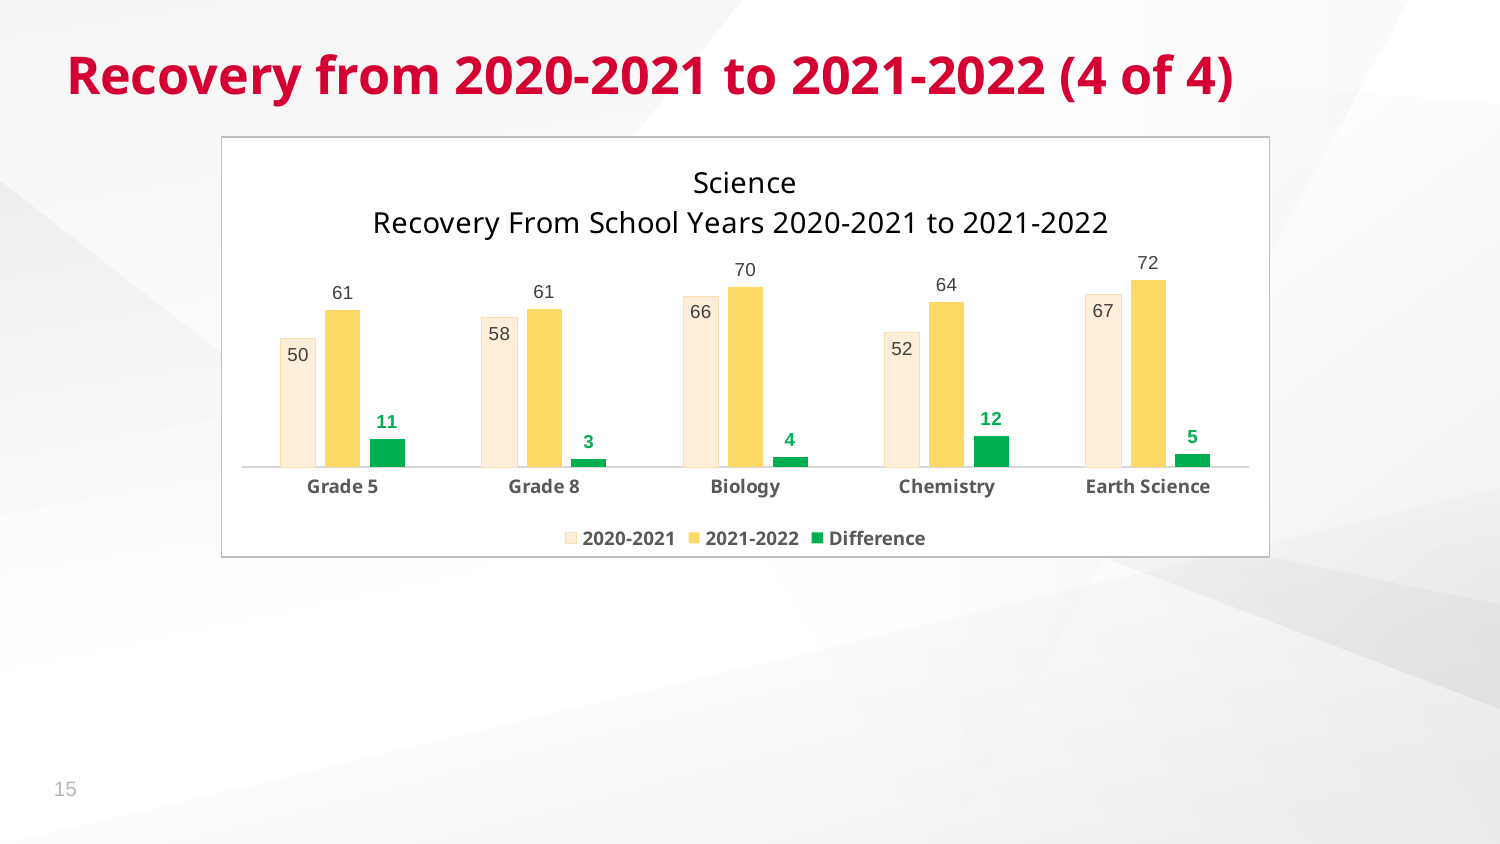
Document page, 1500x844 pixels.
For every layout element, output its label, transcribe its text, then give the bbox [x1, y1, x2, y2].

title Recovery from 2020-2021 to 2021-2022 (4 of 4) [51, 27, 1449, 122]
chart [220, 136, 1271, 559]
picture [0, 0, 1500, 844]
slide_number 15 [38, 755, 129, 821]
